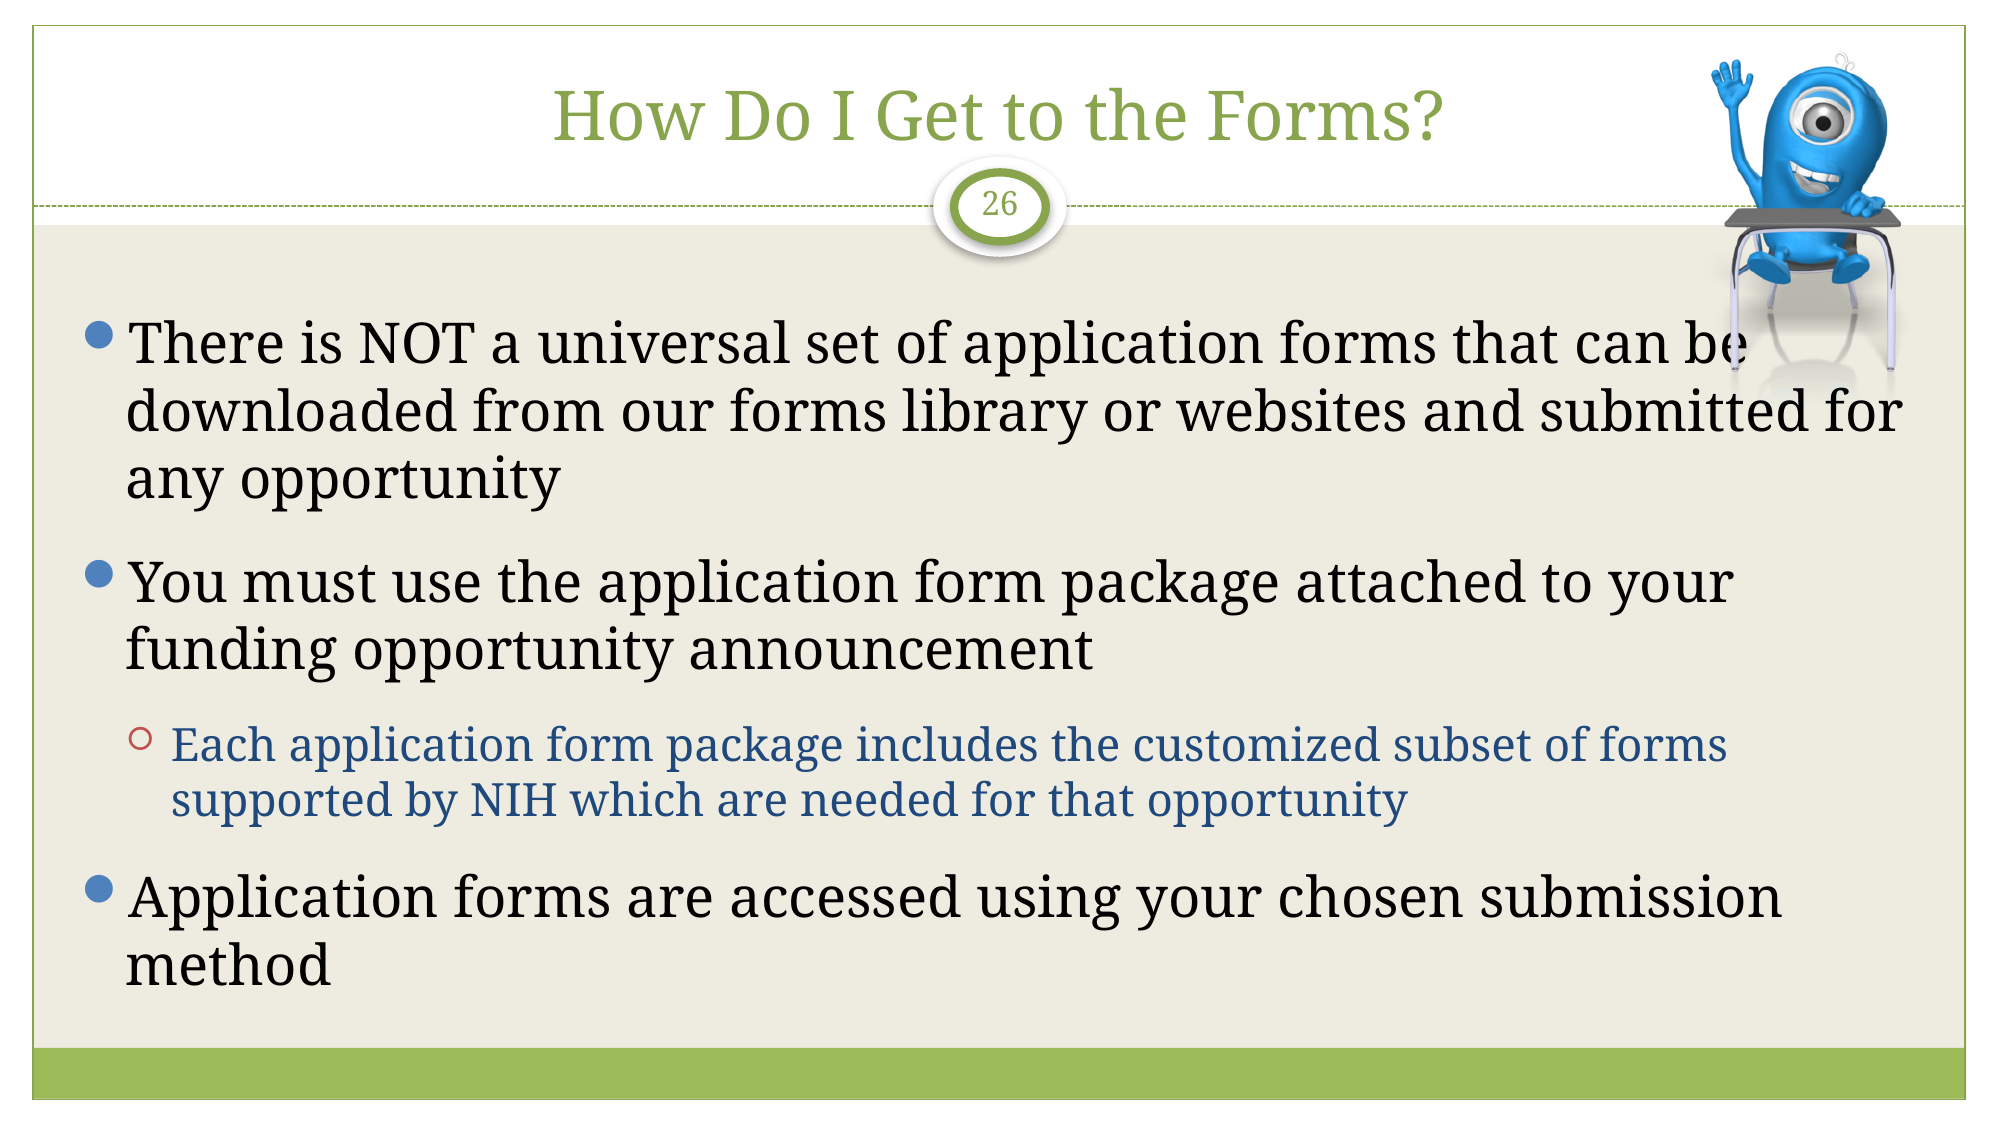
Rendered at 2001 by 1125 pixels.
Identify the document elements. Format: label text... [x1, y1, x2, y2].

list There is NOT a universal set of application forms that can be downloaded from our forms library or websites and submitted for any opportunity You must use the application form package attached to your funding opportunity announcement Each application form package includes the customized subset of forms supported by NIH which are needed for that opportunity Application forms are accessed using your chosen submission method [65, 299, 1927, 1001]
title How Do I Get to the Forms? [65, 37, 1659, 162]
slide_number 26 [950, 168, 1050, 241]
picture [1662, 37, 1963, 407]
